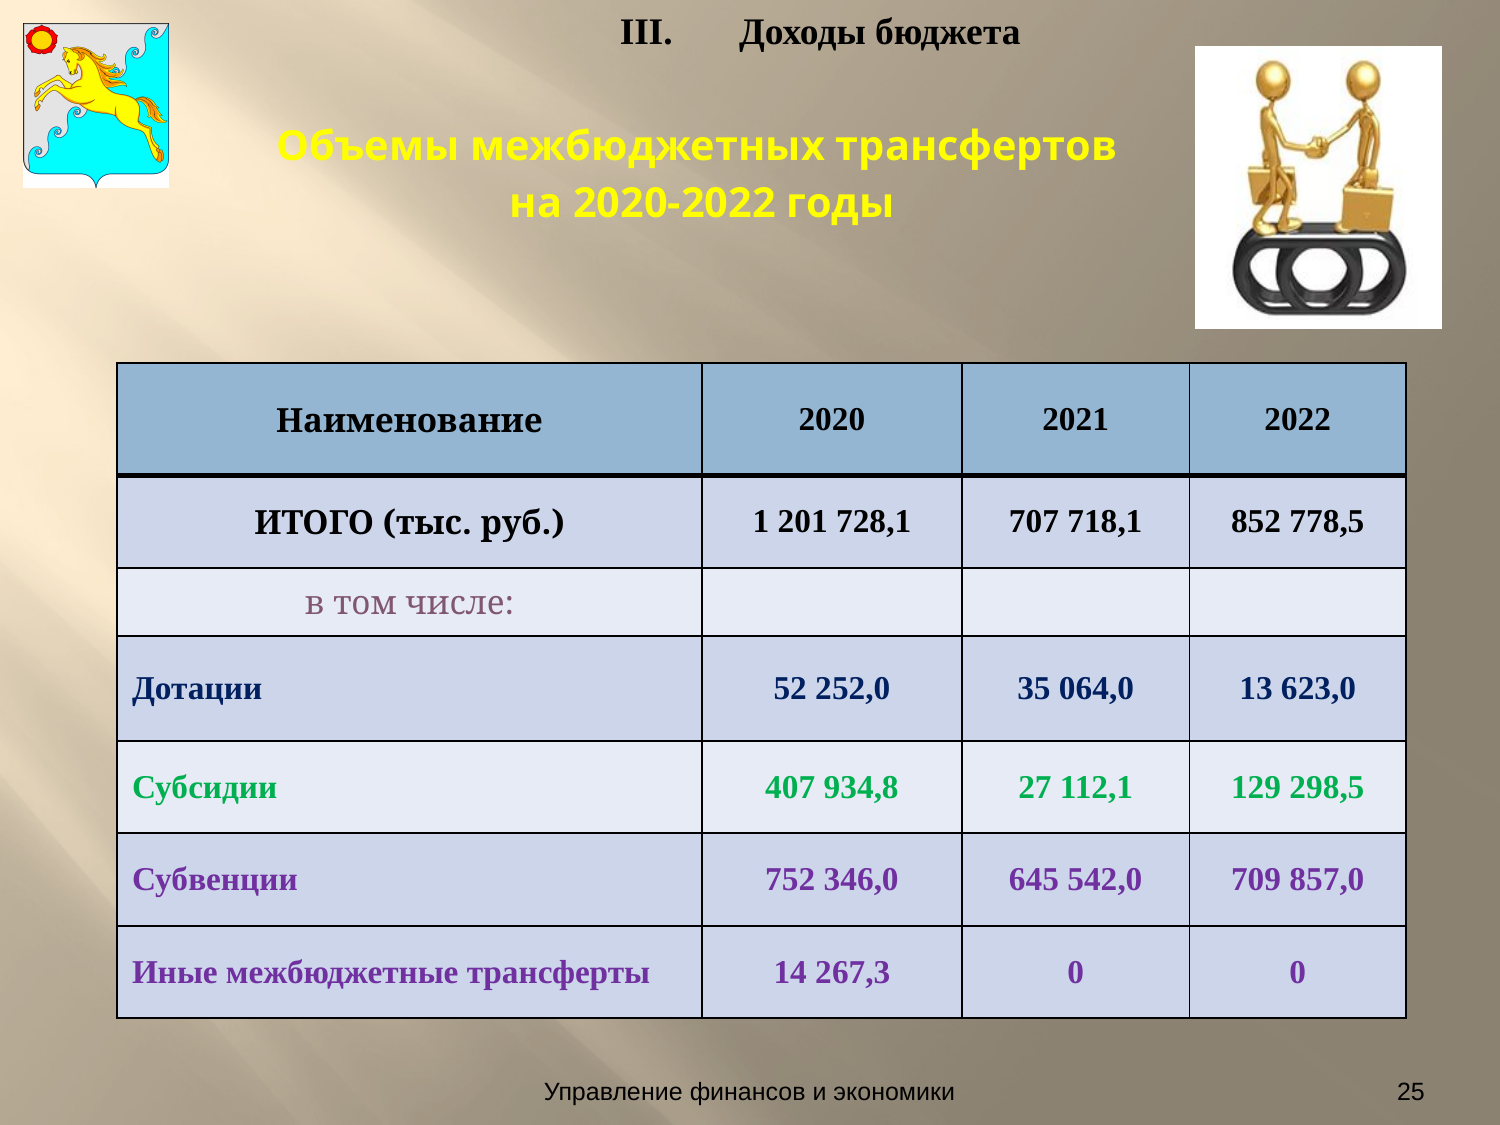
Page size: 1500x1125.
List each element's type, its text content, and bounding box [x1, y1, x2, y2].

table_cell 27 112,1 [963, 742, 1189, 832]
table_cell 1 201 728,1 [703, 478, 961, 567]
table_cell 709 857,0 [1190, 834, 1405, 925]
table_cell в том числе: [118, 569, 701, 635]
table_cell 645 542,0 [963, 834, 1189, 925]
table_cell 14 267,3 [703, 927, 961, 1017]
slide_number 25 [1299, 1052, 1425, 1113]
table_cell Субсидии [118, 742, 701, 832]
footer Управление финансов и экономики [512, 1052, 988, 1113]
table_cell [963, 569, 1189, 635]
table_cell 852 778,5 [1190, 478, 1405, 567]
title Объемы межбюджетных трансфертов на 2020-2022 годы [222, 93, 1172, 252]
table_cell [703, 569, 961, 635]
table_cell Иные межбюджетные трансферты [118, 927, 701, 1017]
table_cell 52 252,0 [703, 637, 961, 740]
table_cell Дотации [118, 637, 701, 740]
table_cell 35 064,0 [963, 637, 1189, 740]
table_header 2022 [1190, 364, 1405, 473]
table_cell Субвенции [118, 834, 701, 925]
table_header 2020 [703, 364, 961, 473]
table_cell ИТОГО (тыс. руб.) [118, 478, 701, 567]
table_cell 707 718,1 [963, 478, 1189, 567]
picture [23, 23, 169, 188]
table_cell 407 934,8 [703, 742, 961, 832]
picture [1195, 46, 1442, 330]
table_cell 752 346,0 [703, 834, 961, 925]
table_cell 0 [963, 927, 1189, 1017]
table_header 2021 [963, 364, 1189, 473]
table_cell [1190, 569, 1405, 635]
table_cell 0 [1190, 927, 1405, 1017]
table_cell 13 623,0 [1190, 637, 1405, 740]
text_box III. Доходы бюджета [199, 0, 1442, 60]
table_header Наименование [118, 364, 701, 473]
table_cell 129 298,5 [1190, 742, 1405, 832]
